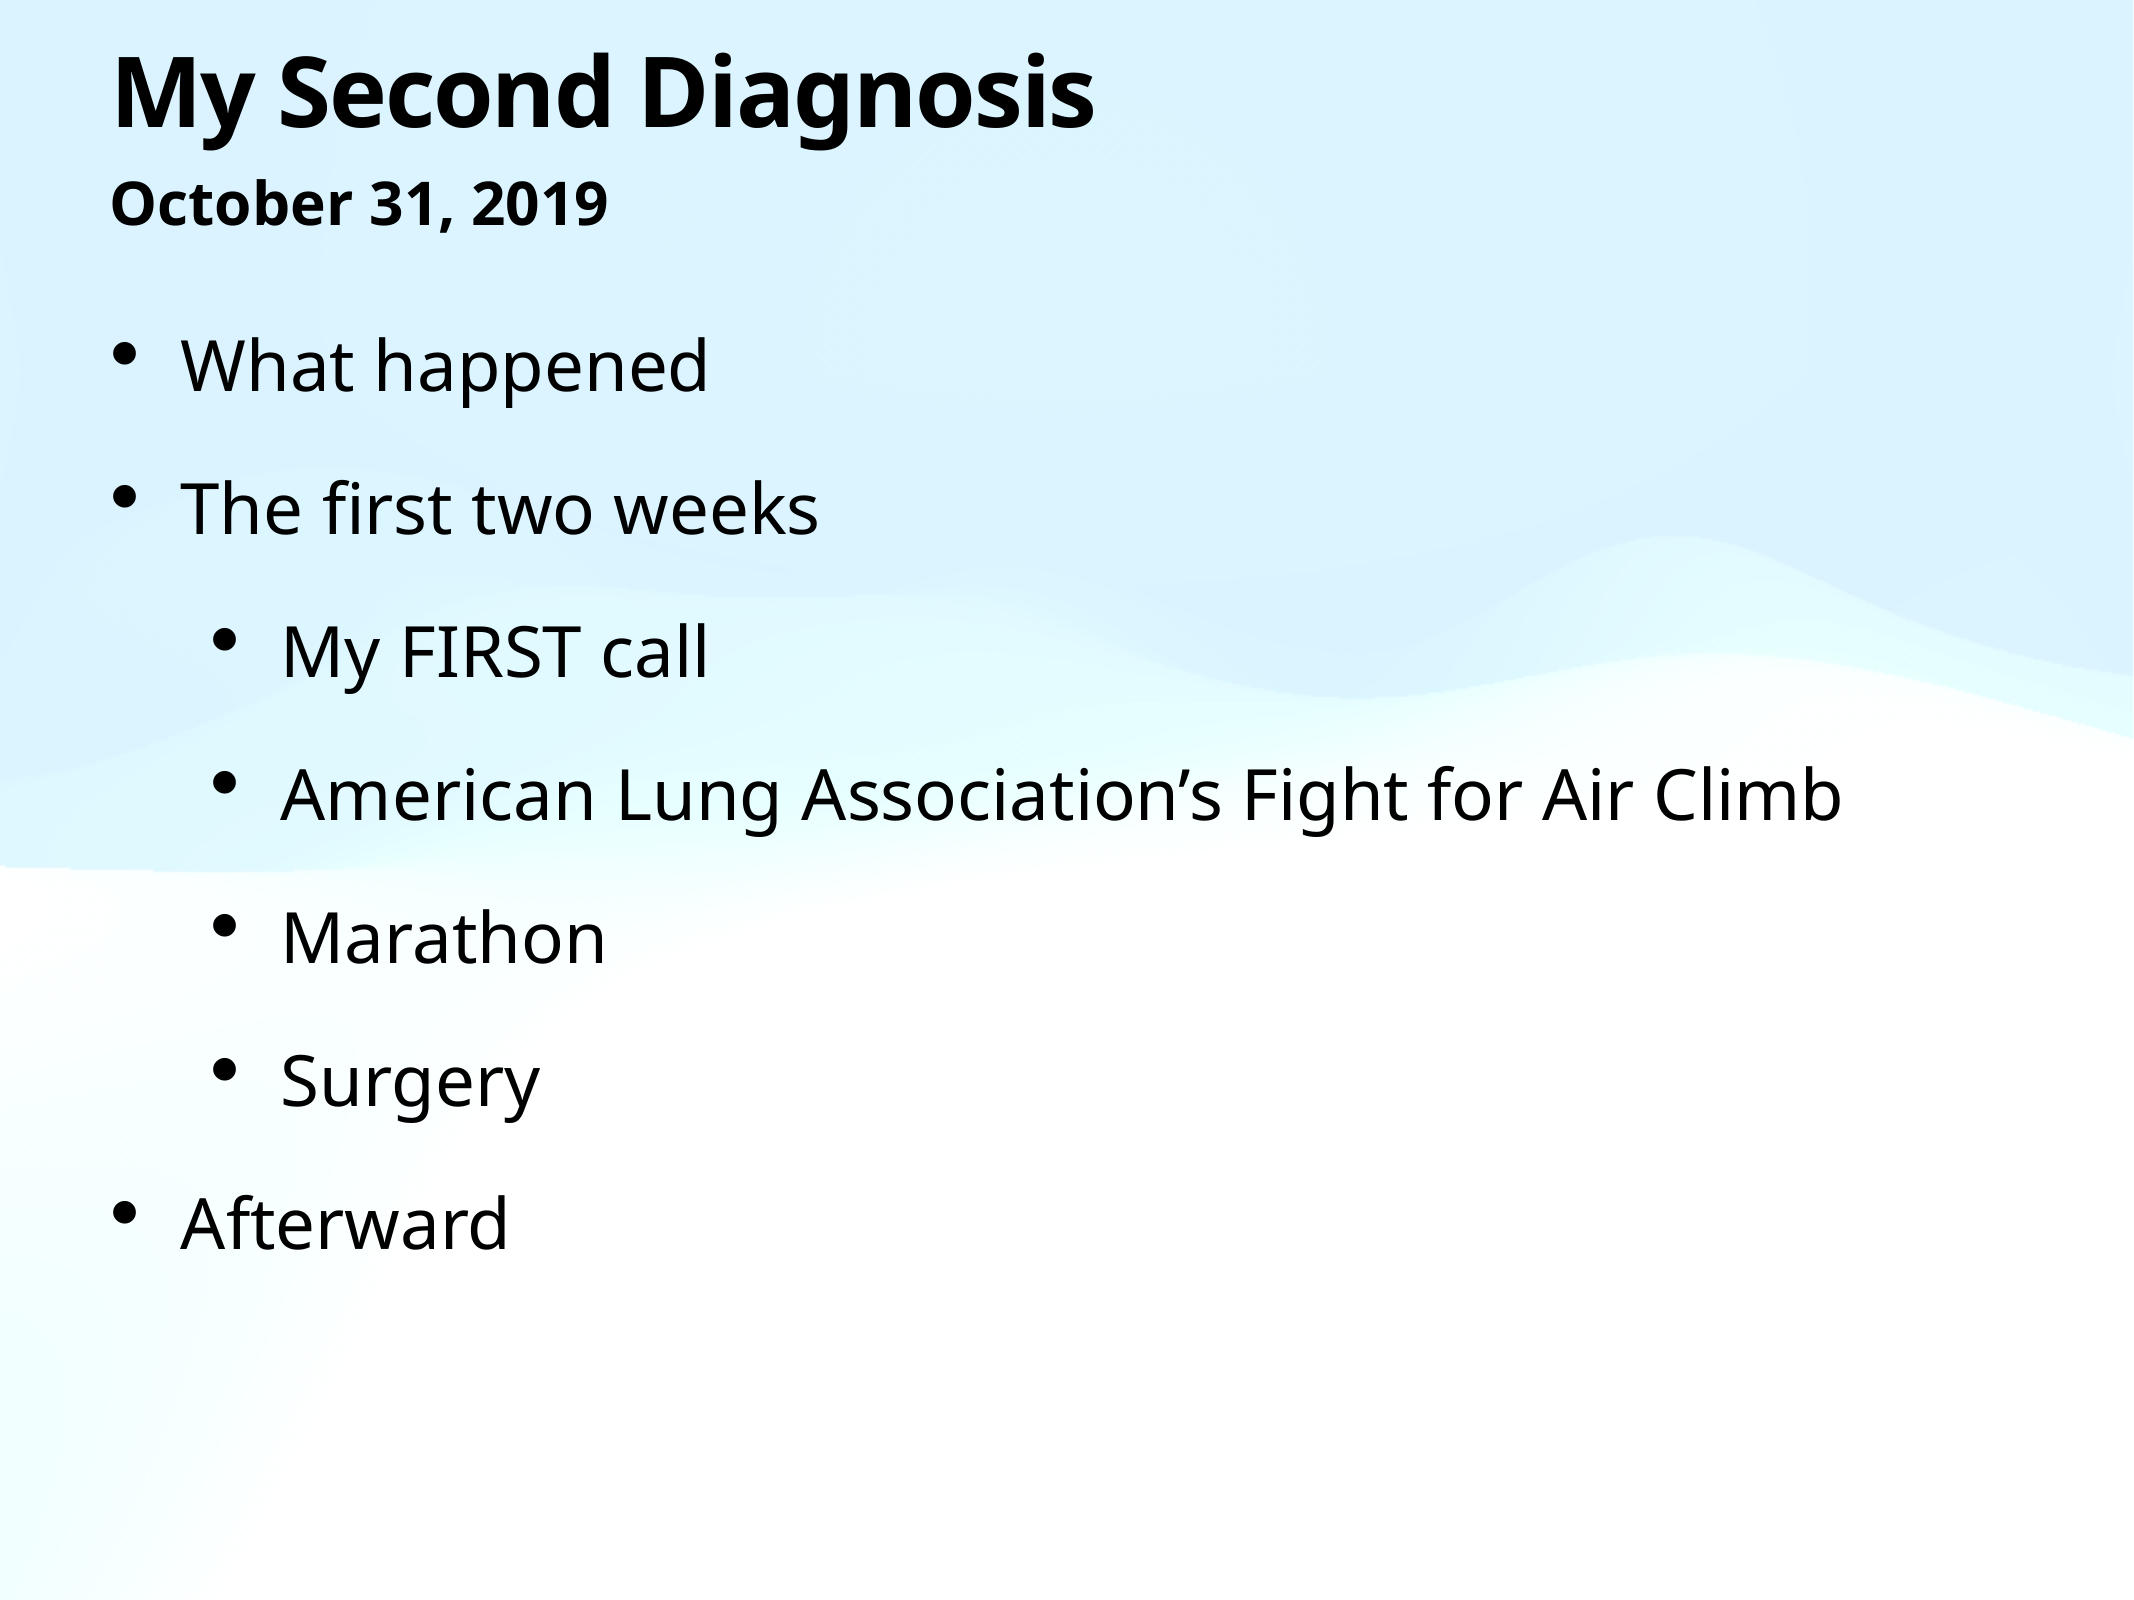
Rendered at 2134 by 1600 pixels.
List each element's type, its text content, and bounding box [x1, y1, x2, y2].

title My Second Diagnosis [104, 47, 2029, 175]
list What happened The first two weeks My FIRST call American Lung Association’s Fight for Air Climb Marathon Surgery Afterward [104, 324, 2029, 1439]
text_box October 31, 2019 [105, 161, 2028, 244]
picture [0, 0, 2134, 1600]
